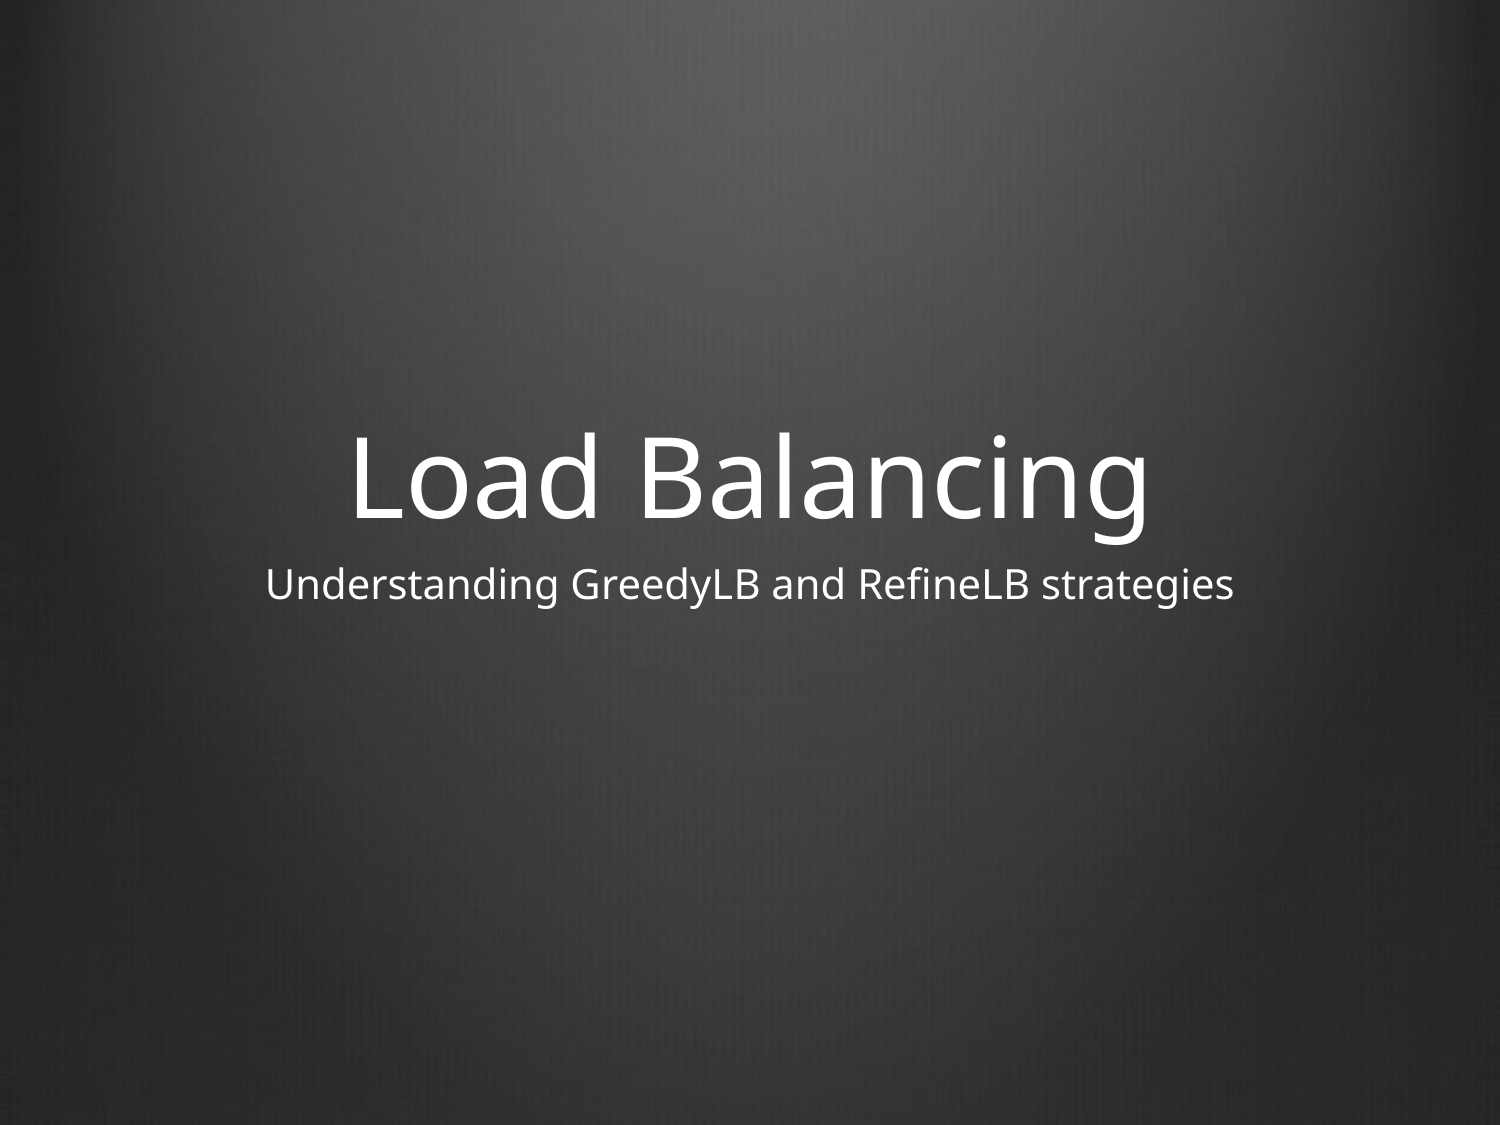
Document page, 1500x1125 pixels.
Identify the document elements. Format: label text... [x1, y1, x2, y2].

subtitle Understanding GreedyLB and RefineLB strategies [112, 549, 1388, 694]
title Load Balancing [112, 387, 1388, 549]
